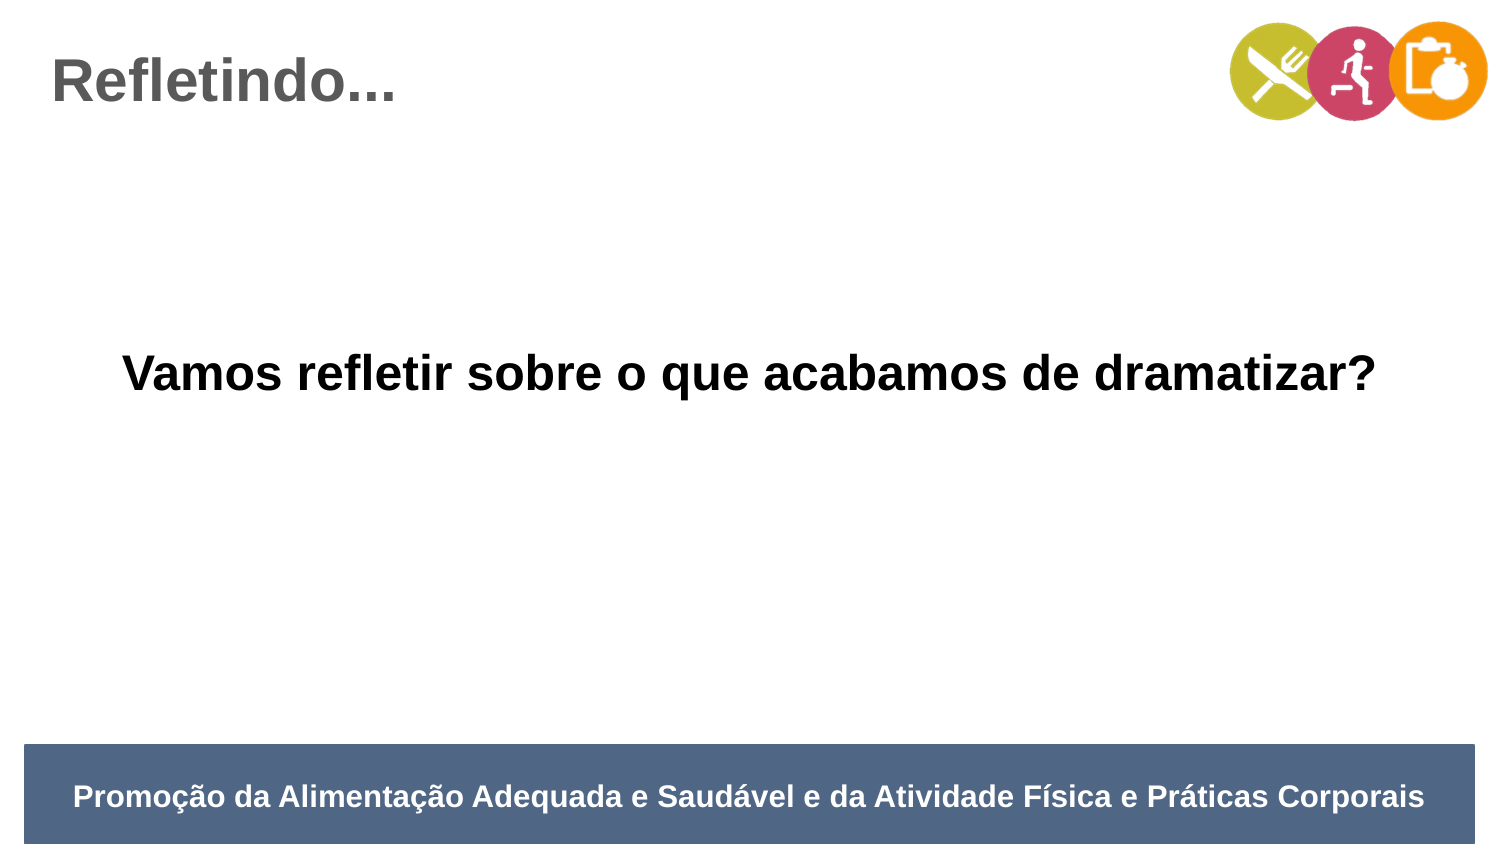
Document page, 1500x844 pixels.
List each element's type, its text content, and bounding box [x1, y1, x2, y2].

picture [24, 744, 1475, 844]
text_box Vamos refletir sobre o que acabamos de dramatizar? [108, 329, 1391, 439]
text_box Refletindo... [39, 34, 1244, 119]
picture [1221, 15, 1499, 128]
